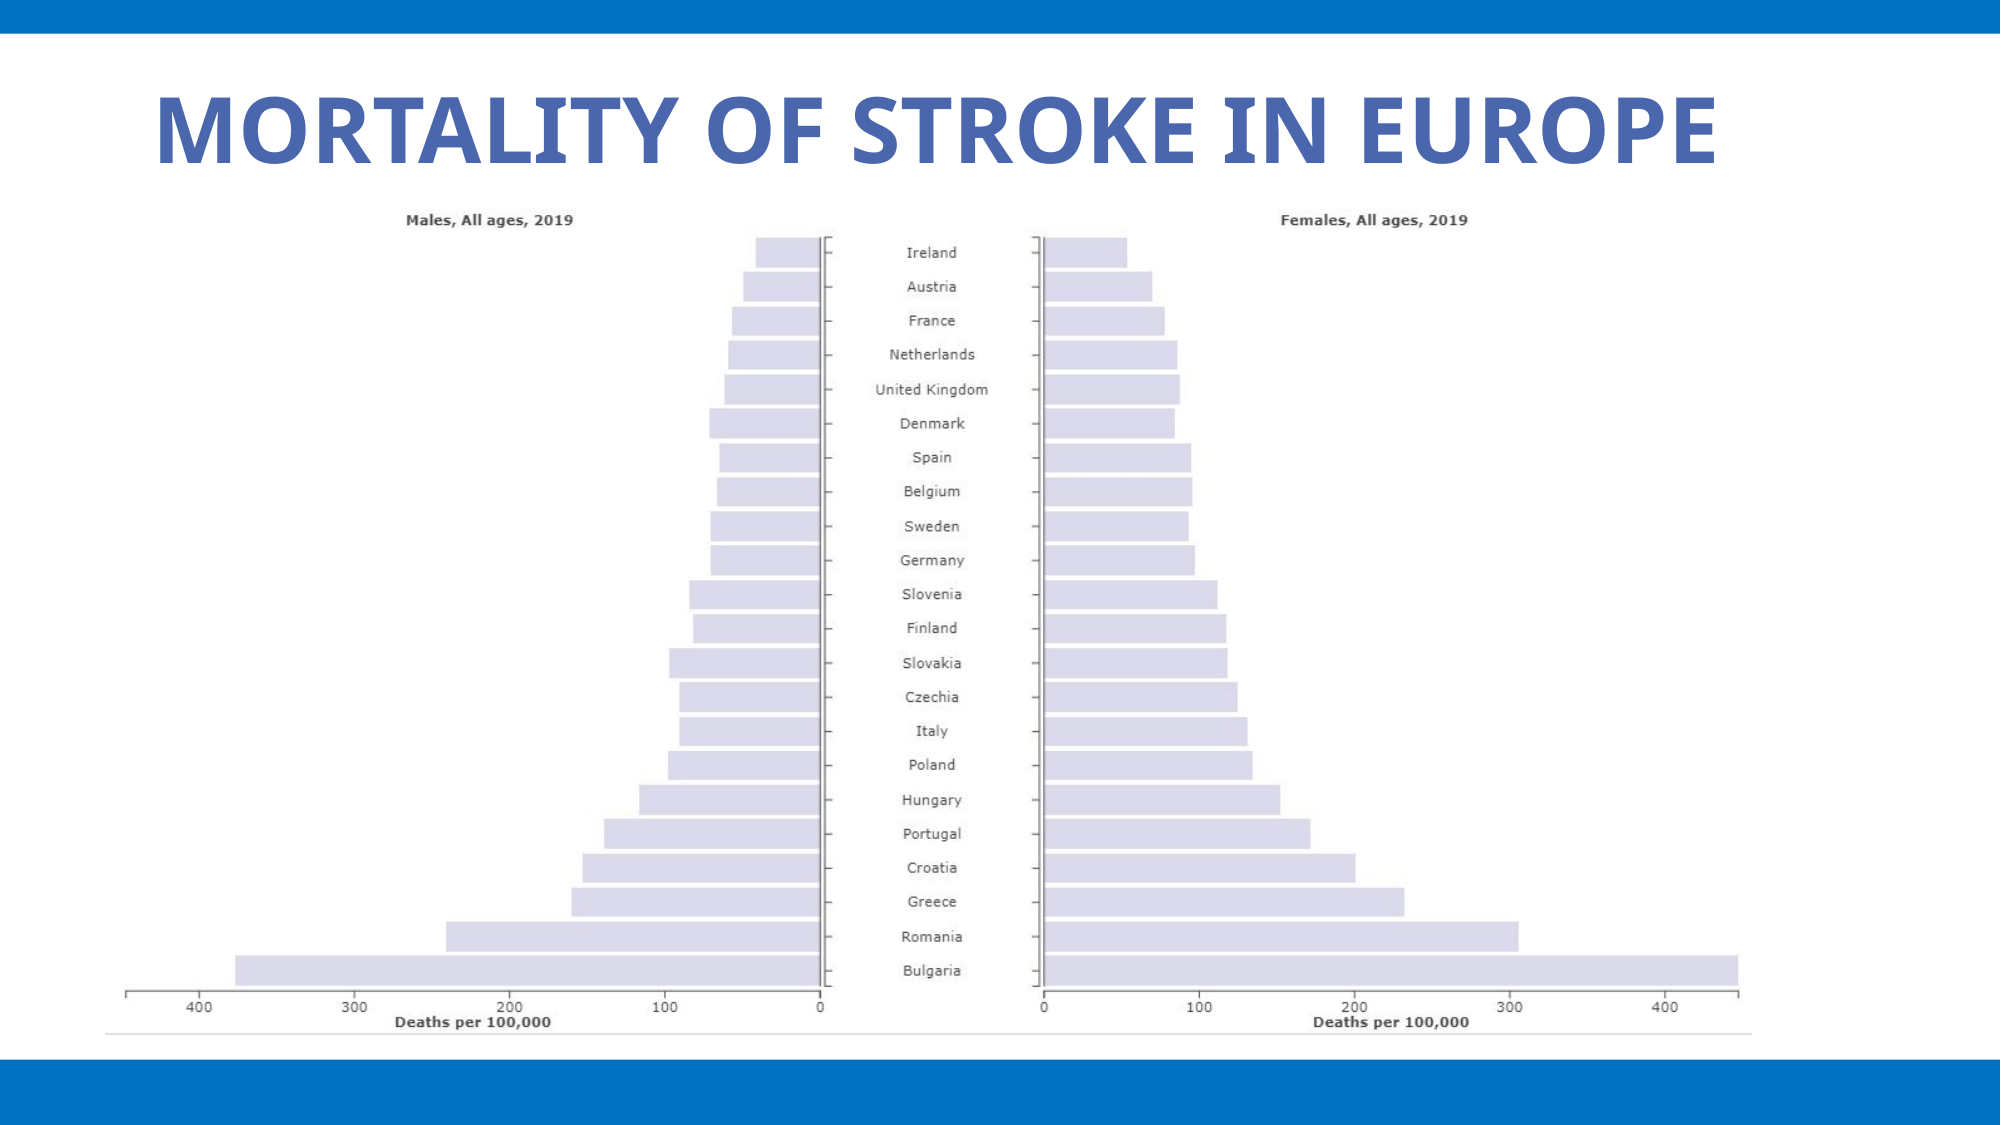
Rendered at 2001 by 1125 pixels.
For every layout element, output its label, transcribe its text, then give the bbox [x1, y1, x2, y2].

title MORTALITY OF STROKE IN EUROPE [137, 35, 1863, 243]
text_box [0, 1058, 2000, 1125]
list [105, 209, 1752, 1036]
text_box [0, 0, 2000, 35]
